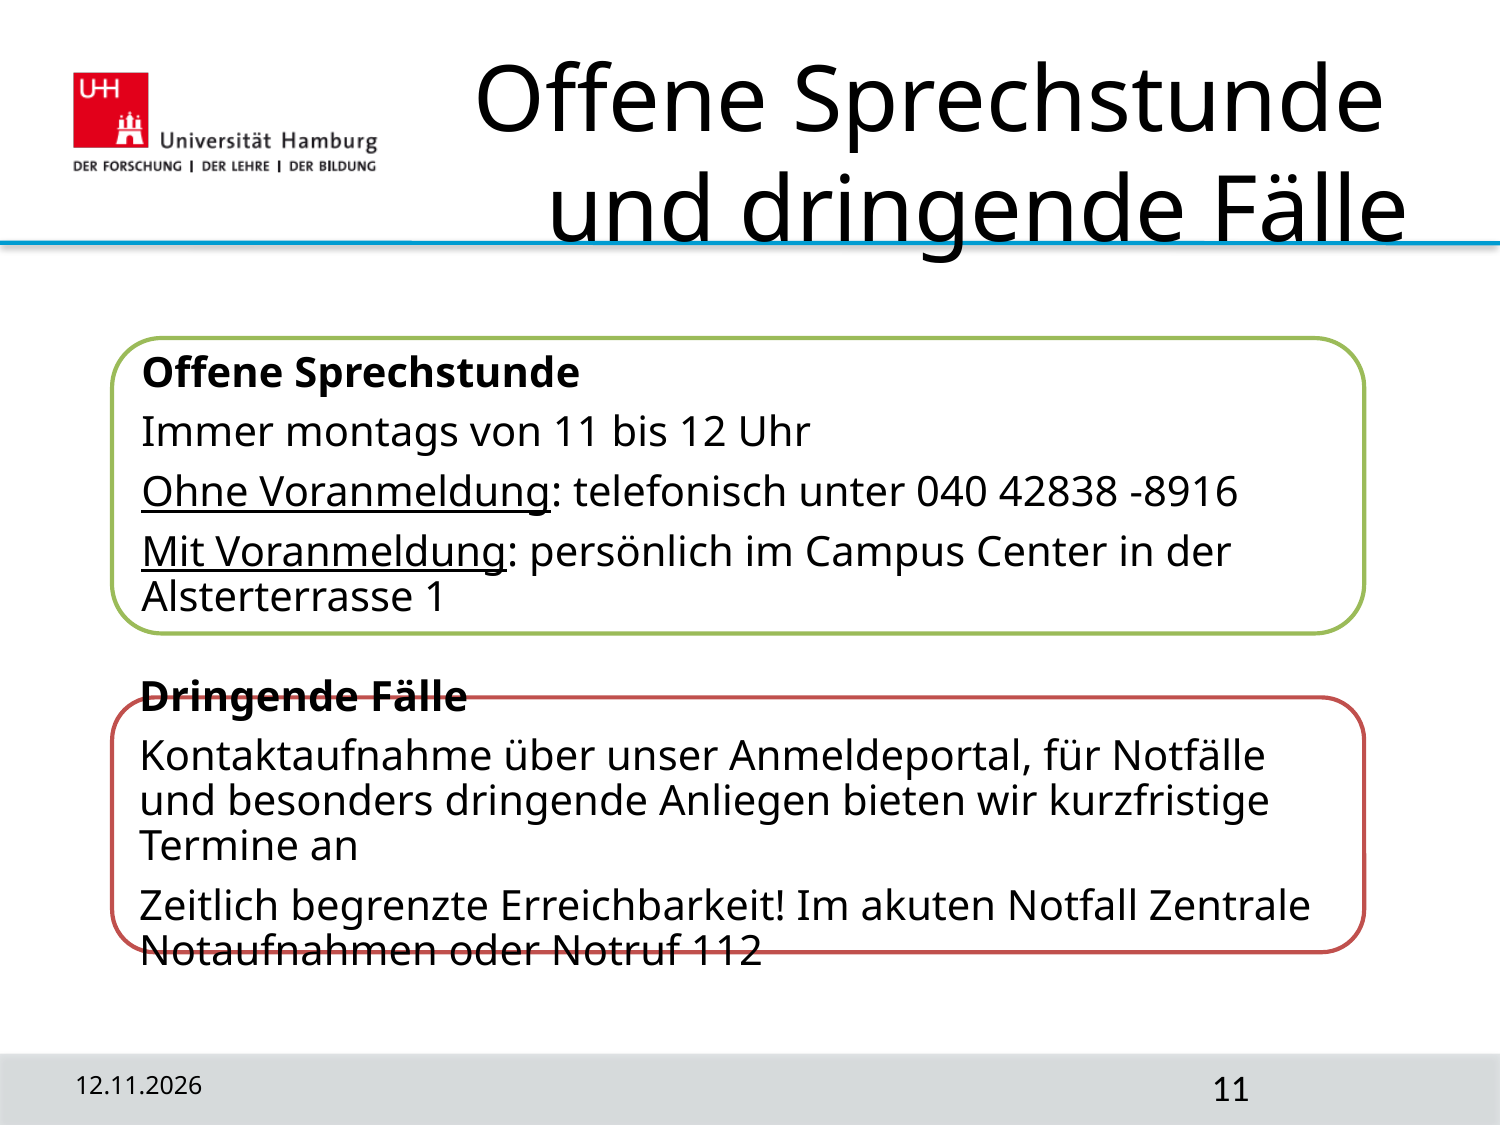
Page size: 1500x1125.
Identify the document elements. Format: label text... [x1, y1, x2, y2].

text_box Dringende Fälle Kontaktaufnahme über unser Anmeldeportal, für Notfälle und besonders dringende Anliegen bieten wir kurzfristige Termine an Zeitlich begrenzte Erreichbarkeit! Im akuten Notfall Zentrale Notaufnahmen oder Notruf 112 [109, 695, 1367, 955]
text_box Offene Sprechstunde Immer montags von 11 bis 12 Uhr Ohne Voranmeldung: telefonisch unter 040 42838 -8916 Mit Voranmeldung: persönlich im Campus Center in der Alsterterrasse 1 [109, 335, 1367, 636]
footer [178, 1056, 921, 1117]
slide_number 11 [1196, 1056, 1425, 1117]
title Offene Sprechstunde und dringende Fälle [75, 32, 1425, 220]
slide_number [75, 1056, 178, 1117]
